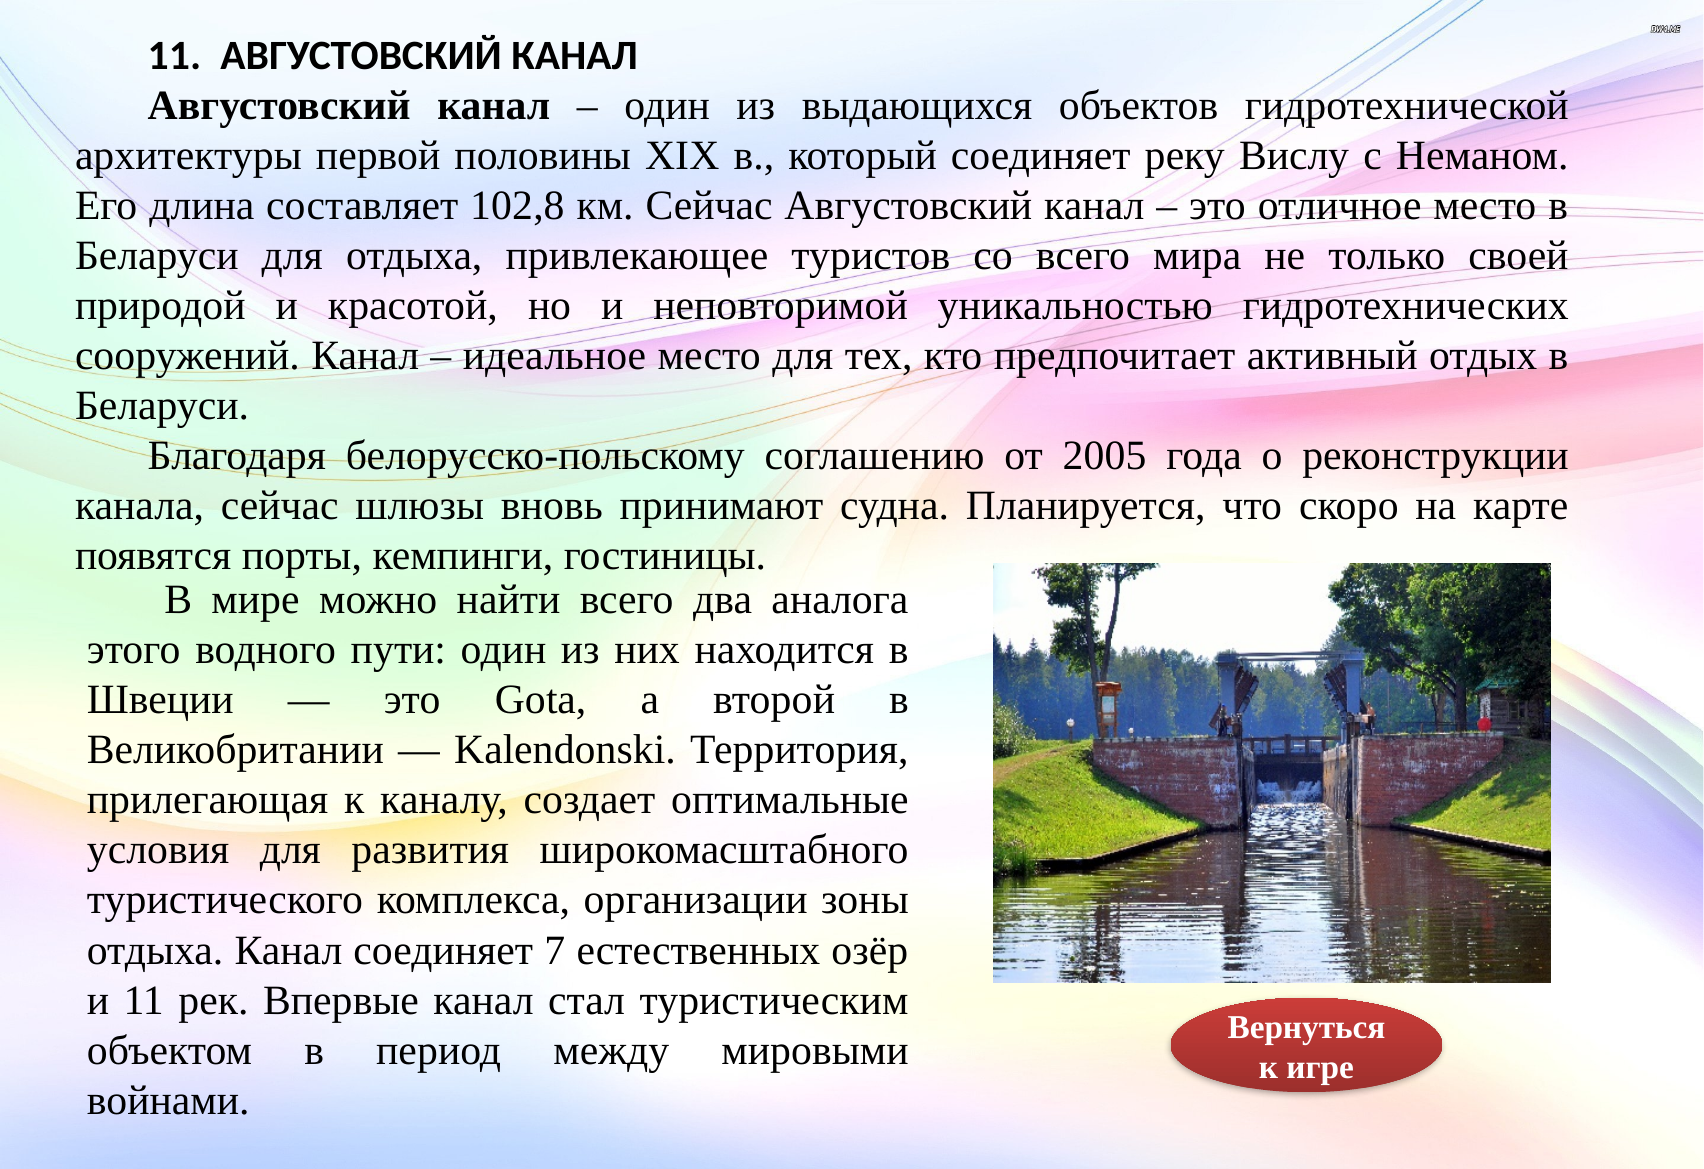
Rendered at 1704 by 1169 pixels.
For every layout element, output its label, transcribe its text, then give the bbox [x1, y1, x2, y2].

text_box 11. АВГУСТОВСКИЙ КАНАЛ Августовский канал – один из выдающихся объектов гидротехнической архитектуры первой половины XIX в., который соединяет реку Вислу с Неманом. Его длина составляет 102,8 км. Сейчас Августовский канал – это отличное место в Беларуси для отдыха, привлекающее туристов со всего мира не только своей природой и красотой, но и неповторимой уникальностью гидротехнических сооружений. Канал – идеальное место для тех, кто предпочитает активный отдых в Беларуси. Благодаря белорусско-польскому соглашению от 2005 года о реконструкции канала, сейчас шлюзы вновь принимают судна. Планируется, что скоро на карте появятся порты, кемпинги, гостиницы. [60, 20, 1585, 586]
picture [0, 0, 1704, 1169]
text_box Вернуться к игре [1170, 997, 1443, 1093]
text_box В мире можно найти всего два аналога этого водного пути: один из них находится в Швеции — это Gota, а второй в Великобритании — Kalendonski. Территория, прилегающая к каналу, создает оптимальные условия для развития широкомасштабного туристического комплекса, организации зоны отдыха. Канал соединяет 7 естественных озёр и 11 рек. Впервые канал стал туристическим объектом в период между мировыми войнами. [72, 564, 924, 1130]
